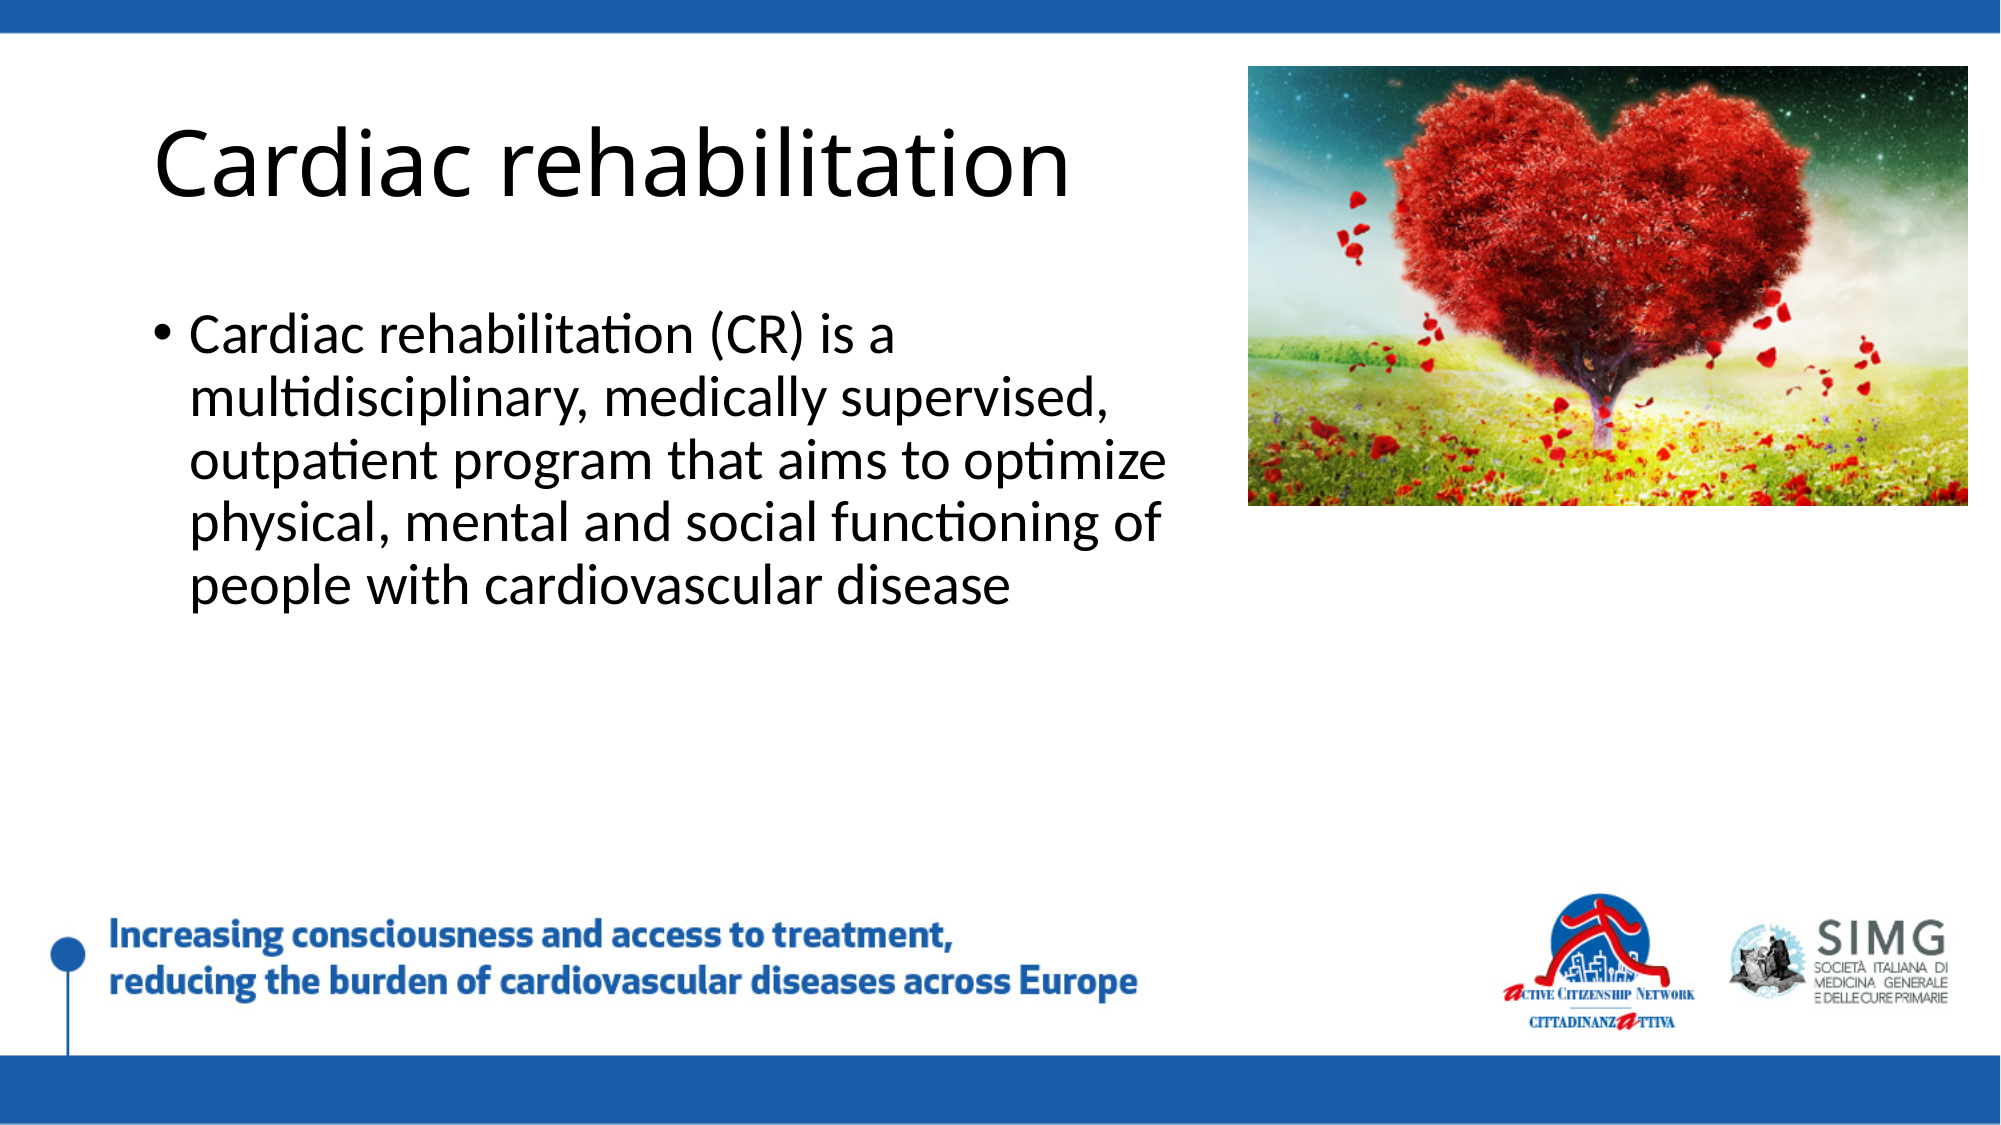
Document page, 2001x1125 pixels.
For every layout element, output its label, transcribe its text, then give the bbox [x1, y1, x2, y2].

title Cardiac rehabilitation [137, 58, 1863, 276]
text_box Cardiac rehabilitation (CR) is a multidisciplinary, medically supervised, outpatient program that aims to optimize physical, mental and social functioning of people with cardiovascular disease [137, 295, 1215, 961]
picture [0, 0, 2001, 1125]
